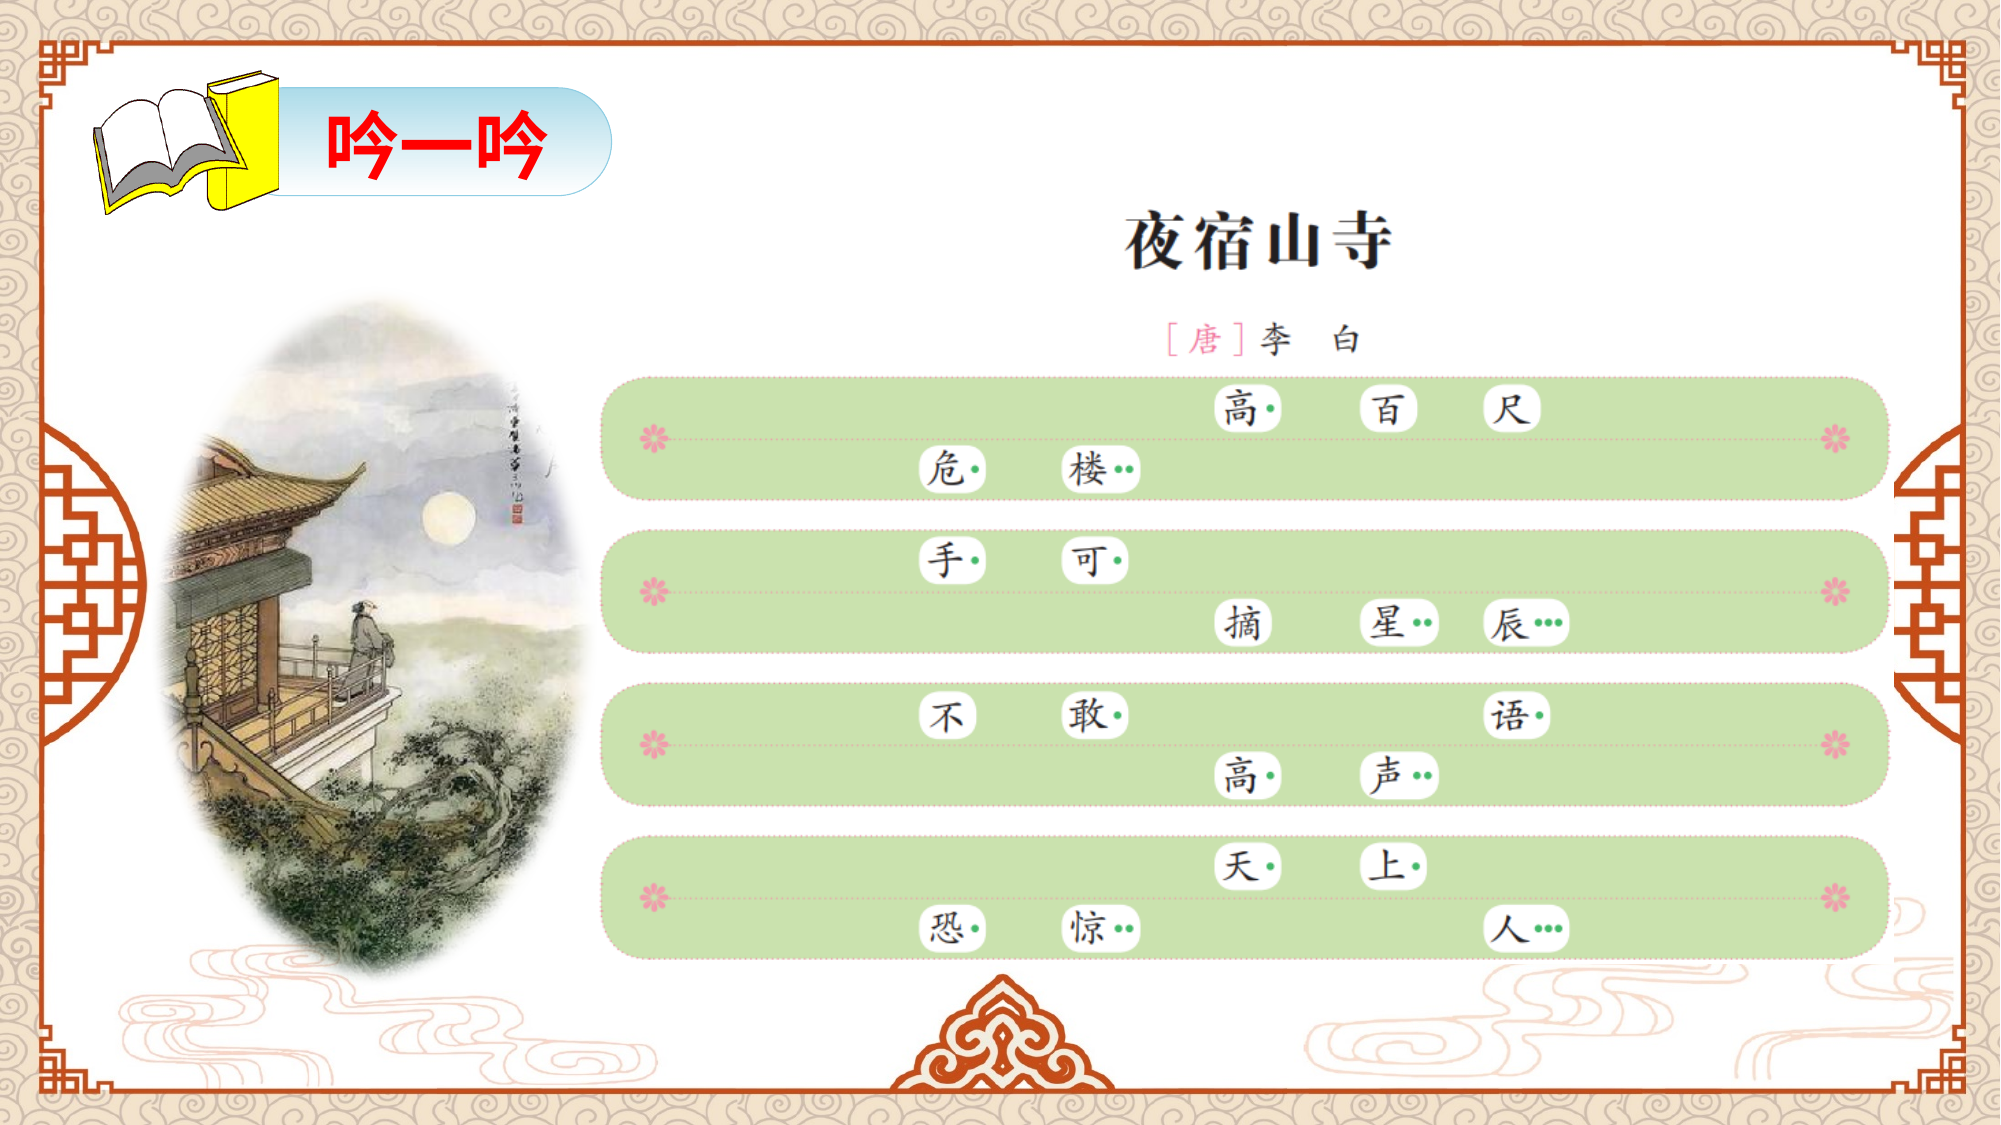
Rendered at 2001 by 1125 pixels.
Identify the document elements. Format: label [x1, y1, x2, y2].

picture [0, 0, 2001, 1125]
text_box [78, 54, 612, 215]
